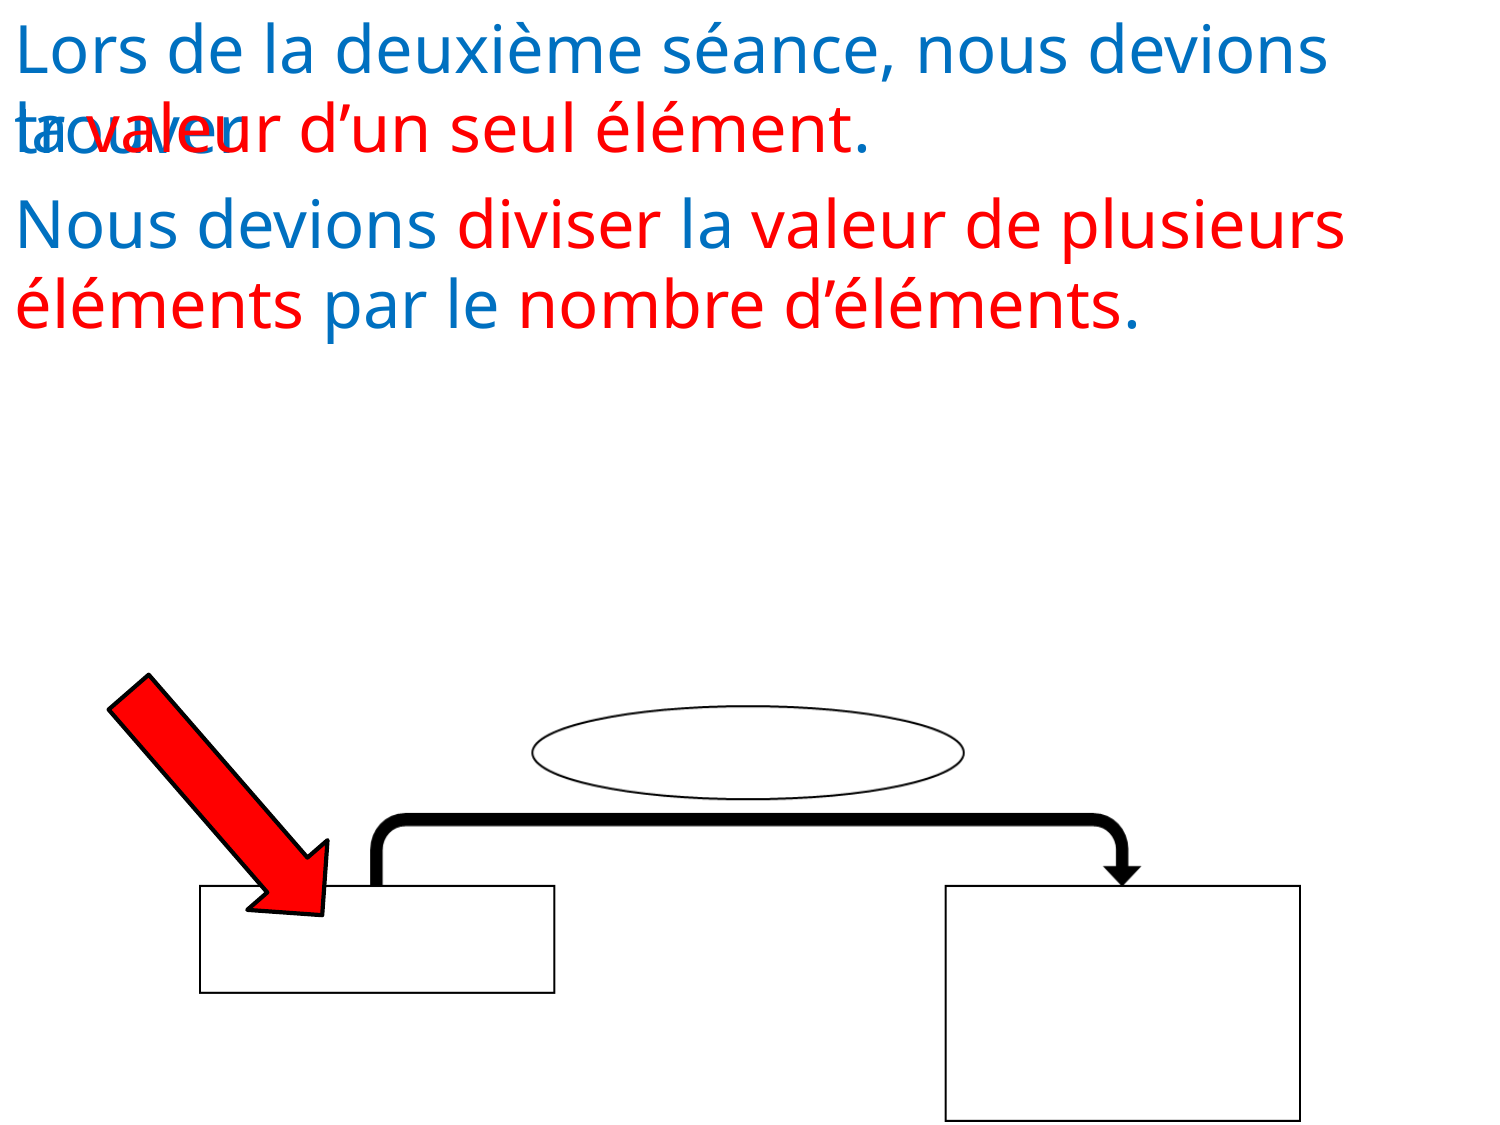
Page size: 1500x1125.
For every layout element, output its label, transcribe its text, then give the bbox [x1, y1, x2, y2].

text_box Nous devions diviser la valeur de plusieurs éléments par le nombre d’éléments. [0, 174, 1500, 350]
text_box [106, 672, 194, 812]
picture [199, 705, 1301, 1122]
text_box Lors de la deuxième séance, nous devions trouver [0, 0, 1500, 78]
text_box la valeur d’un seul élément. [0, 78, 1500, 173]
